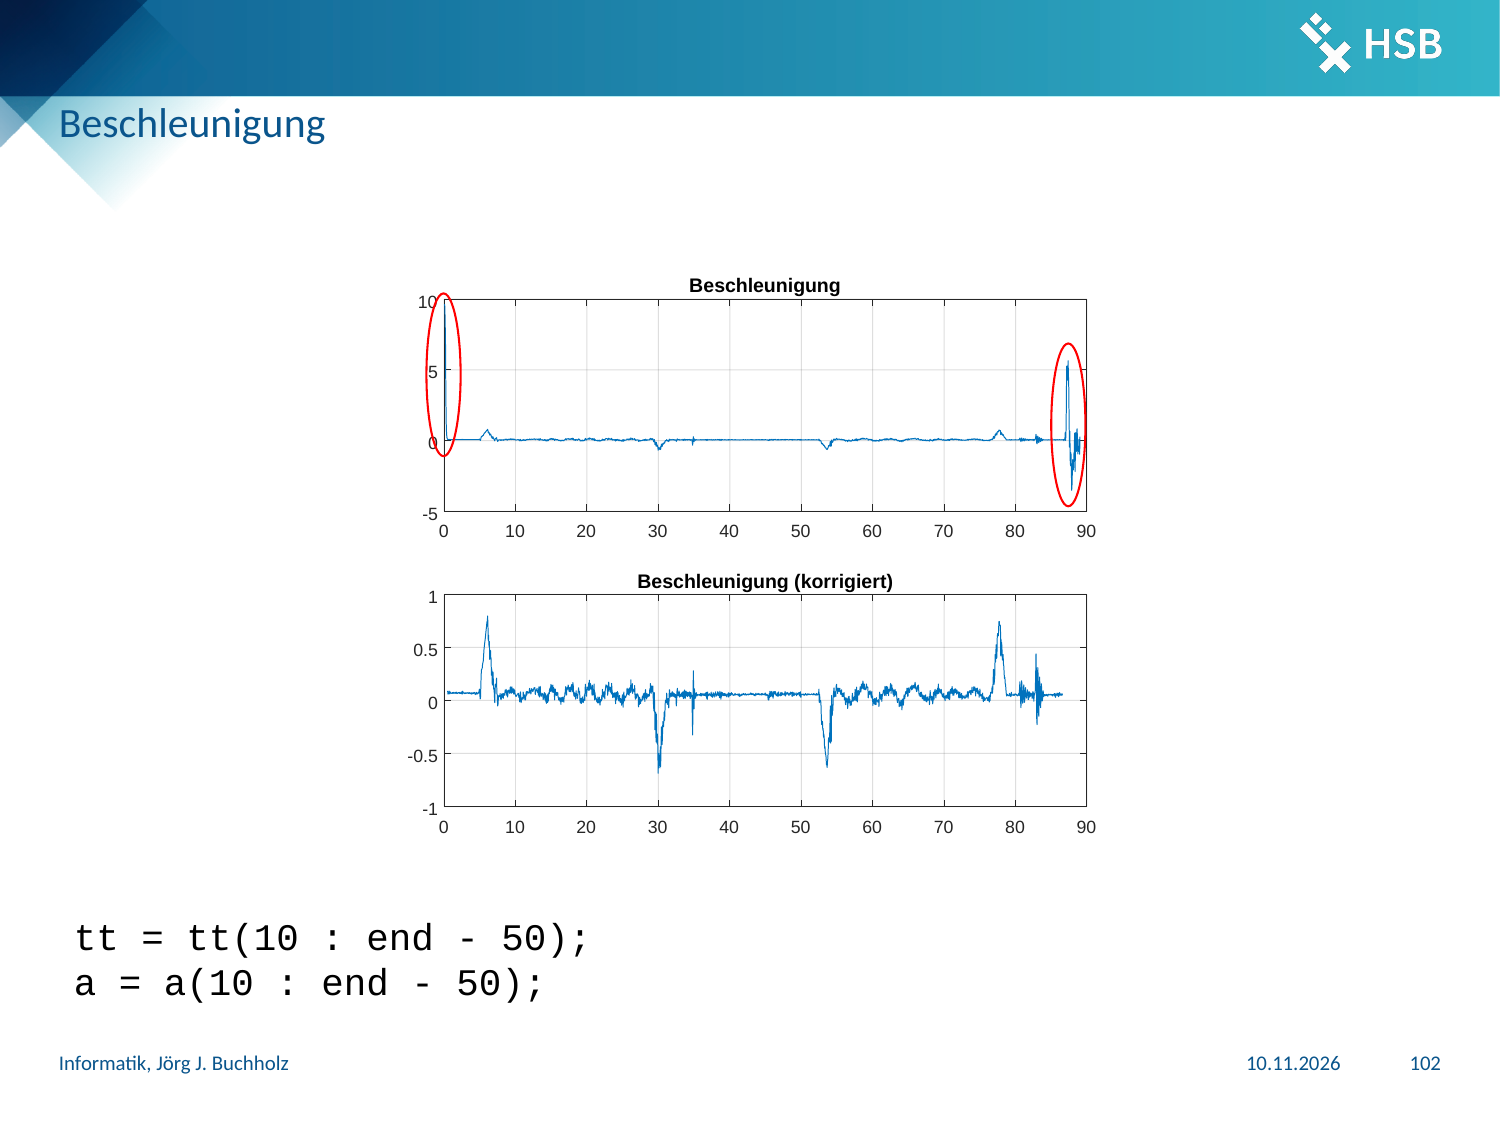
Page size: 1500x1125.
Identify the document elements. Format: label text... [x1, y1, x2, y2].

slide_number 102 [1376, 1046, 1442, 1077]
picture [0, 0, 1500, 1125]
title Beschleunigung [58, 95, 1441, 197]
footer Informatik, Jörg J. Buchholz [58, 1046, 1176, 1077]
text_box tt = tt(10 : end - 50); a = a(10 : end - 50); [58, 905, 809, 1010]
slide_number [1222, 1046, 1341, 1077]
